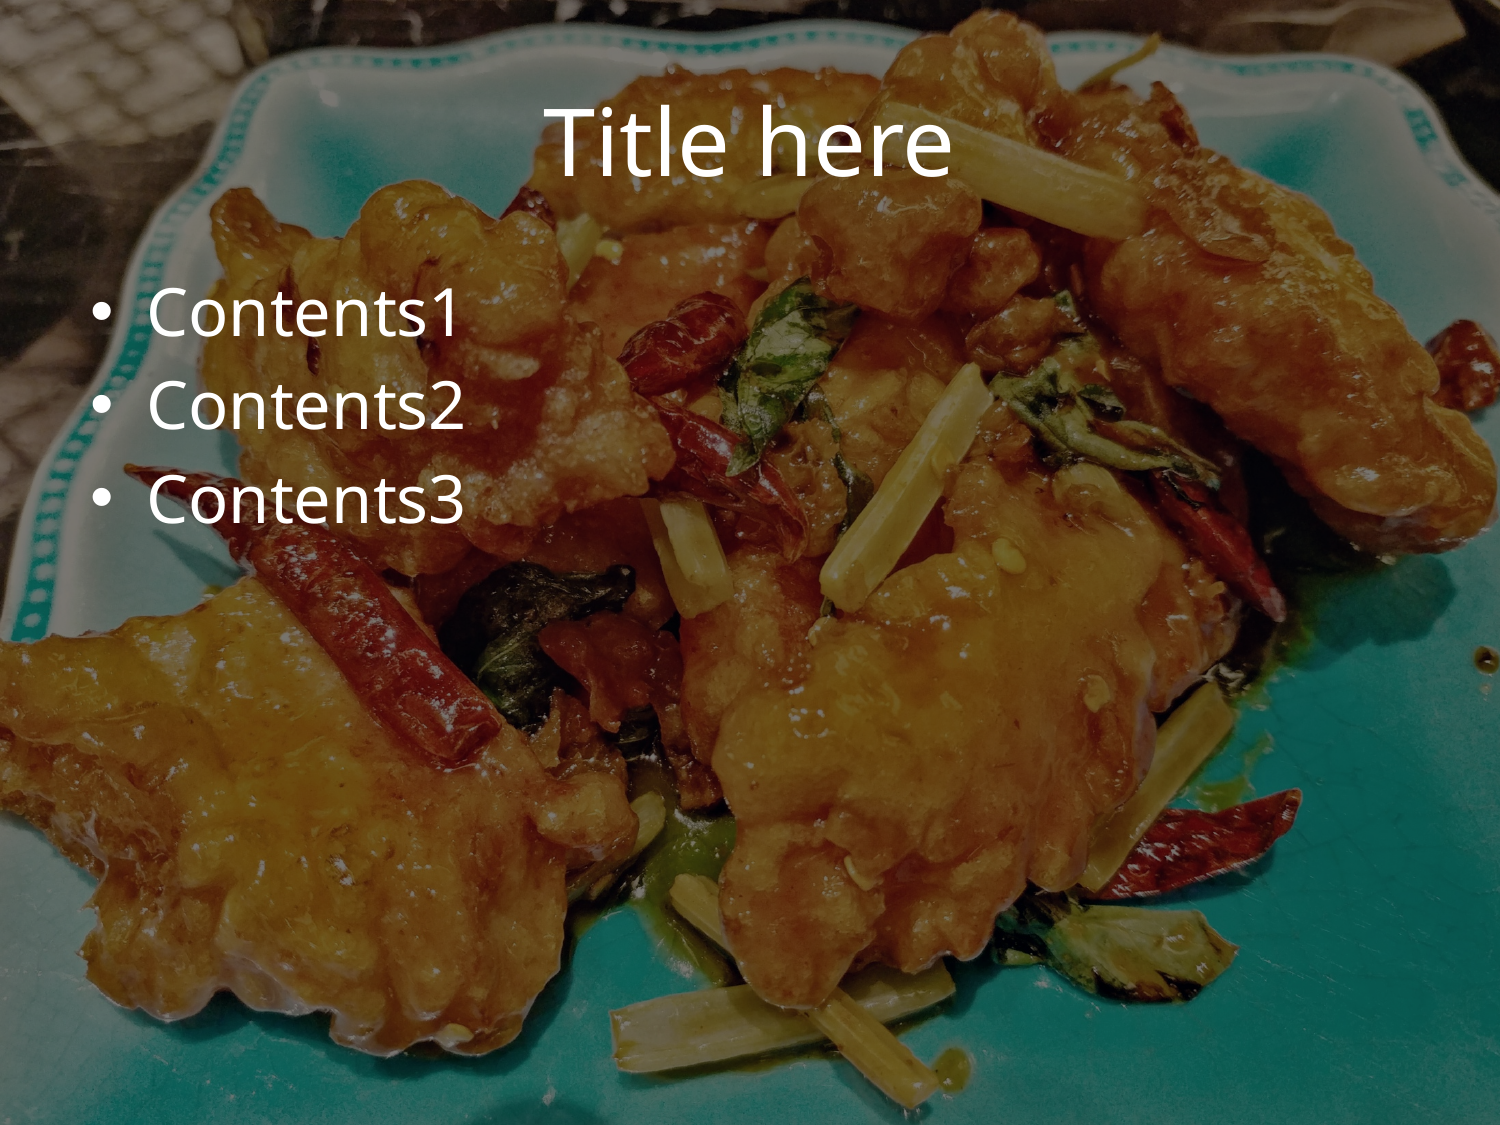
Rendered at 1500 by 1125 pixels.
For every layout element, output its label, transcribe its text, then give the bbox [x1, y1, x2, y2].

title Title here [75, 45, 1425, 233]
list Contents1 Contents2 Contents3 [75, 262, 1425, 1005]
text_box [0, 0, 1500, 1125]
